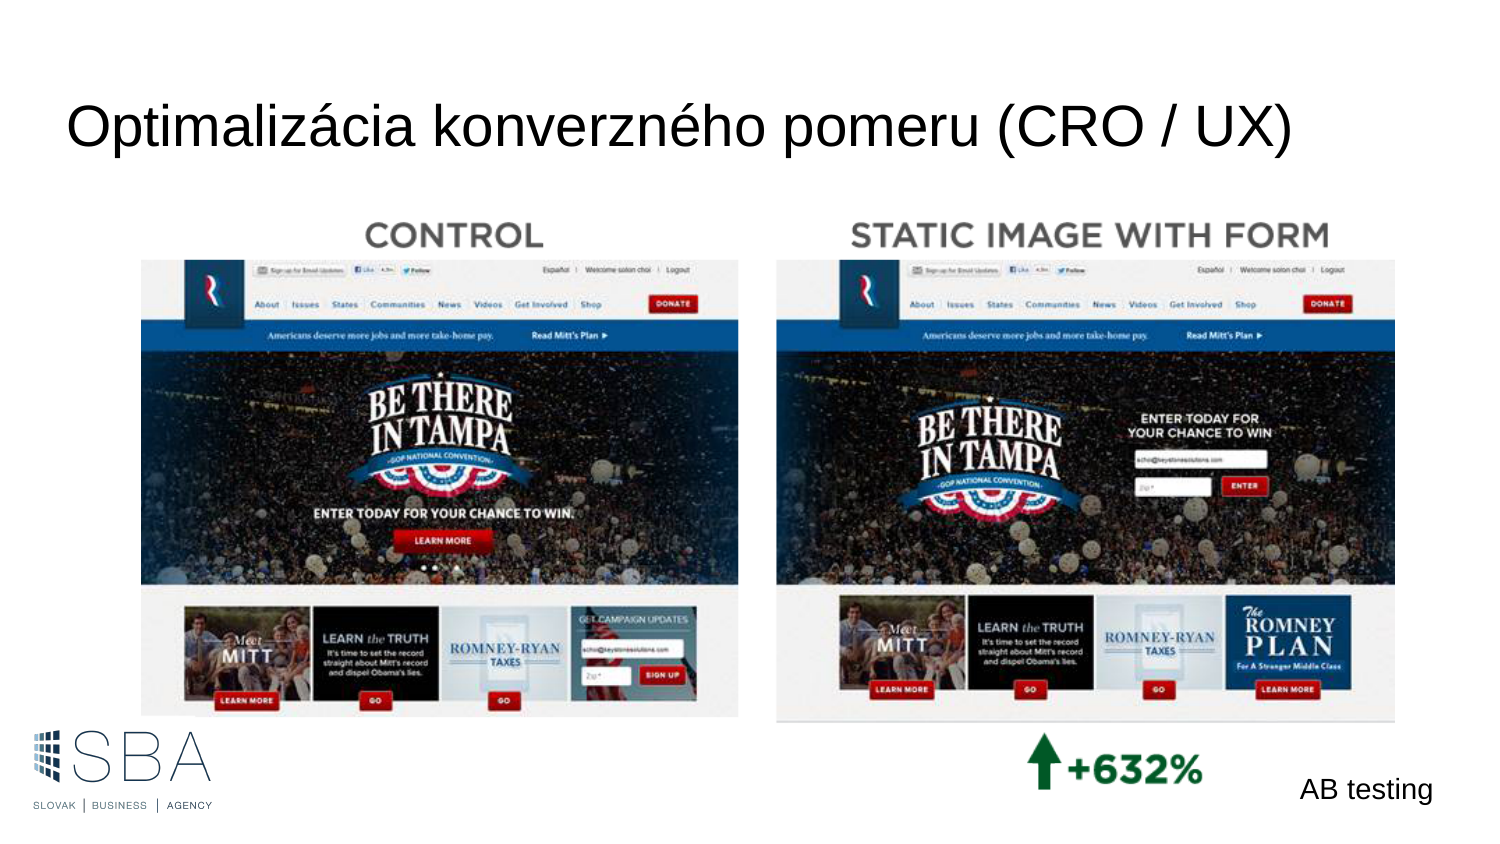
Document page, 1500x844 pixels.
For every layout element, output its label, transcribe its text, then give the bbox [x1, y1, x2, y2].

picture [26, 183, 1396, 821]
text_box AB testing [1398, 755, 1449, 816]
title Optimalizácia konverzného pomeru (CRO / UX) [51, 72, 1449, 167]
